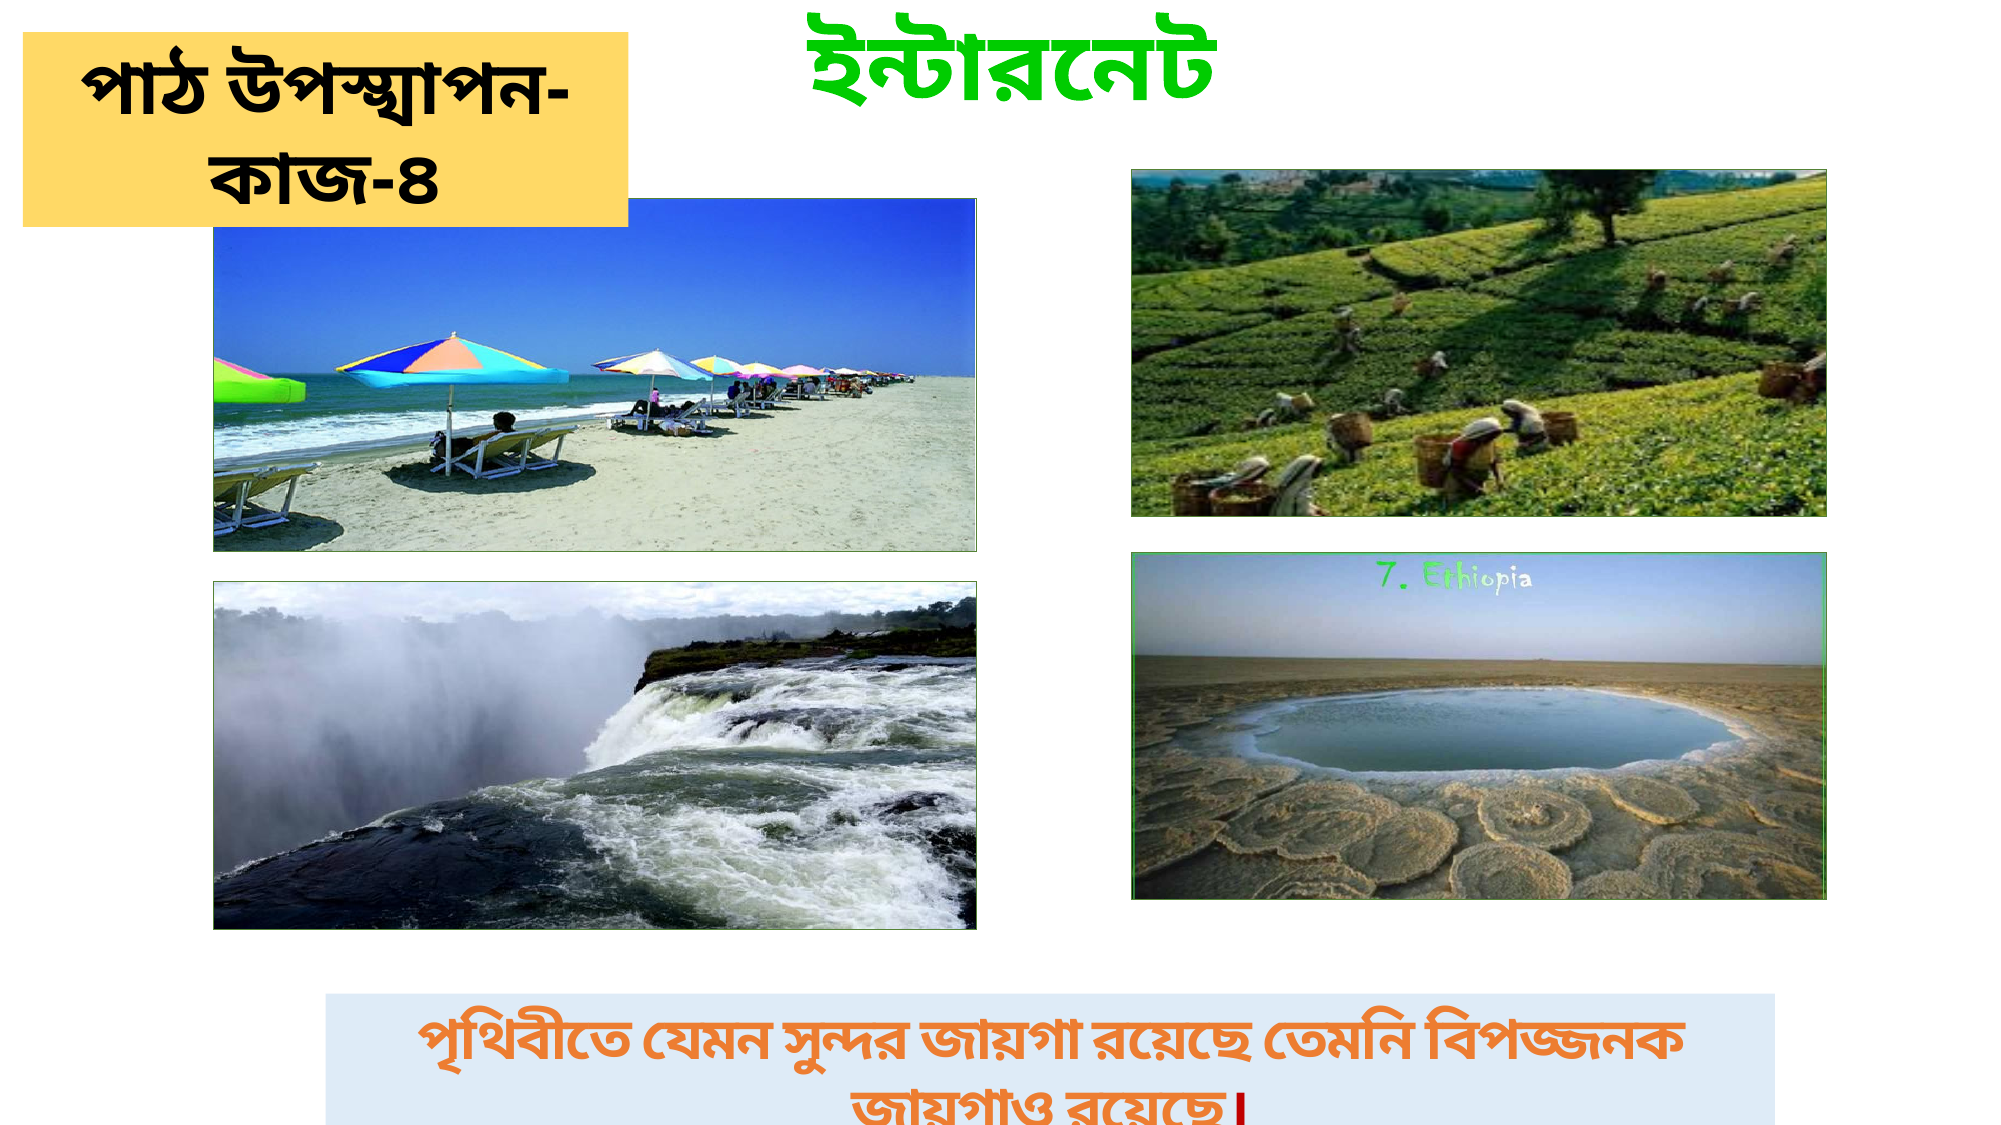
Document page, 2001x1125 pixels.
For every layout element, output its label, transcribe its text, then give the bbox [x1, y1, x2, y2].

text_box পাঠ উপস্খাপন-কাজ-৪ [22, 32, 629, 227]
picture [1131, 169, 1827, 518]
text_box ইন্টারনেট [805, 11, 1218, 109]
picture [213, 198, 977, 552]
picture [1131, 552, 1827, 900]
text_box পৃথিবীতে যেমন সুন্দর জায়গা রয়েছে তেমনি বিপজ্জনক জায়গাও রয়েছে। [325, 993, 1775, 1125]
picture [213, 581, 977, 930]
